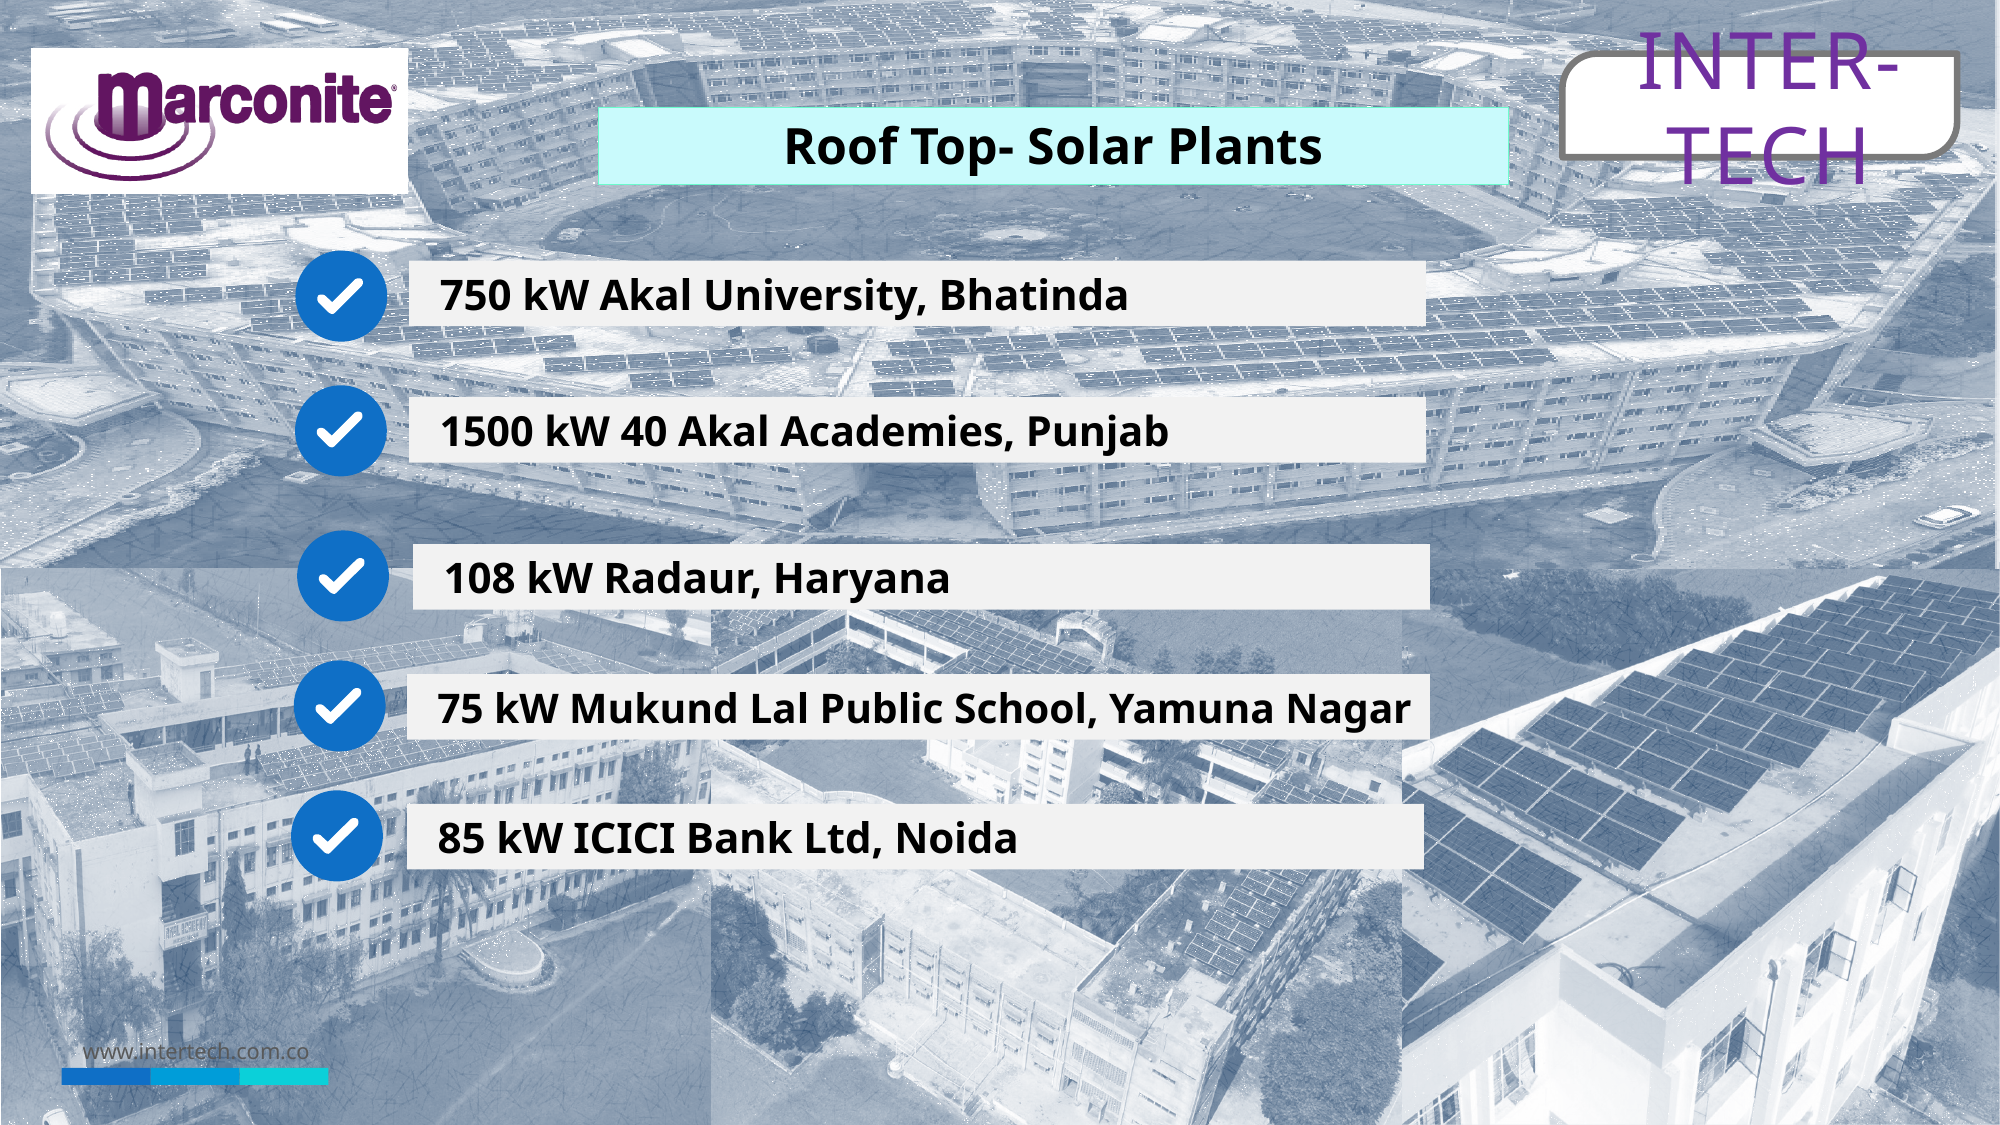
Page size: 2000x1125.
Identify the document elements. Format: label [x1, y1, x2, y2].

text_box [290, 790, 384, 882]
text_box [31, 48, 1958, 1086]
text_box [296, 530, 390, 622]
text_box [0, 0, 2000, 1125]
text_box [293, 660, 386, 752]
text_box [294, 385, 388, 477]
text_box [295, 250, 388, 342]
